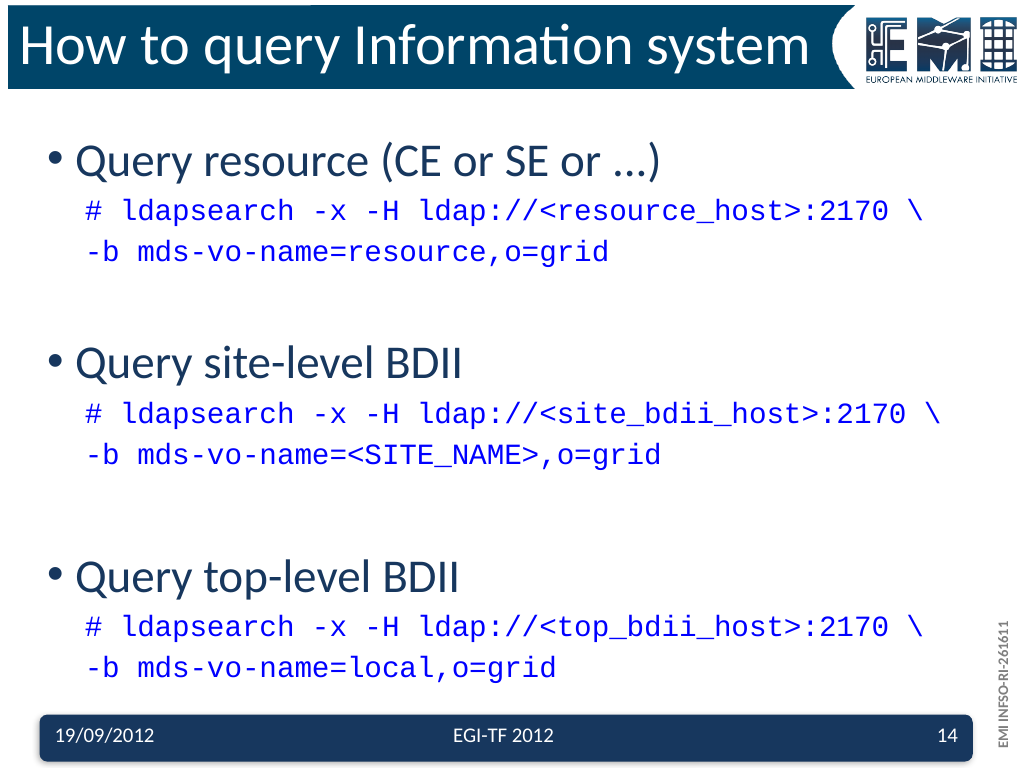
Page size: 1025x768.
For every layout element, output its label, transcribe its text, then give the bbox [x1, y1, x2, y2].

title How to query Information system [4, 5, 848, 77]
footer EGI-TF 2012 [341, 714, 666, 753]
picture [866, 17, 1017, 83]
picture [846, 7, 855, 87]
list Query resource (CE or SE or ...) # ldapsearch -x -H ldap://<resource_host>:2170 \ -b mds-vo-name=resource,o=grid Query site-level BDII # ldapsearch -x -H ldap://<site_bdii_host>:2170 \ -b mds-vo-name=<SITE_NAME>,o=grid Query top-level BDII # ldapsearch -x -H ldap://<top_bdii_host>:2170 \ -b mds-vo-name=local,o=grid [39, 125, 973, 715]
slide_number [39, 714, 279, 753]
slide_number 14 [734, 714, 973, 753]
